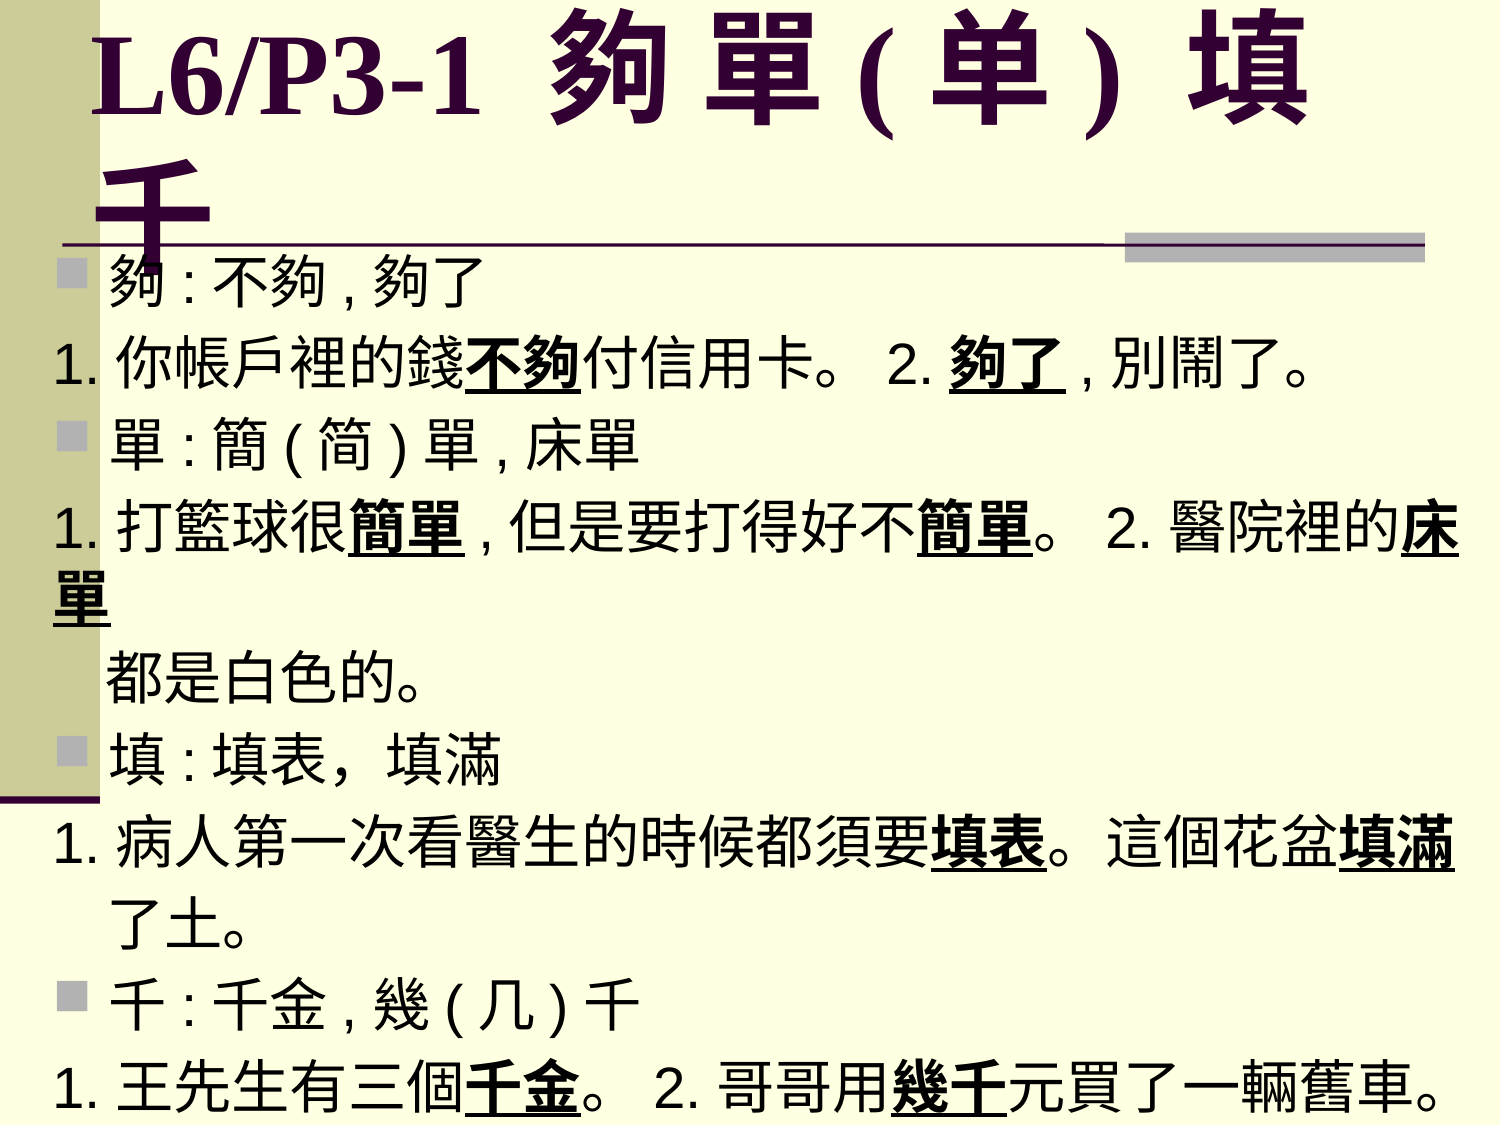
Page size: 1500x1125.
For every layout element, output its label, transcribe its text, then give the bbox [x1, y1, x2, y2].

list 夠:不夠,夠了 1.你帳戶裡的錢不夠付信用卡。2.夠了,別鬧了。 單:簡(简)單,床單 1.打籃球很簡單,但是要打得好不簡單。2.醫院裡的床單 都是白色的。 填:填表，填滿 1.病人第一次看醫生的時候都須要填表。這個花盆填滿 了土。 千:千金,幾(几)千 1.王先生有三個千金。2.哥哥用幾千元買了一輛舊車。 [37, 237, 1500, 1050]
title L6/P3-1 夠 單(单) 填 千 [75, 45, 1425, 234]
